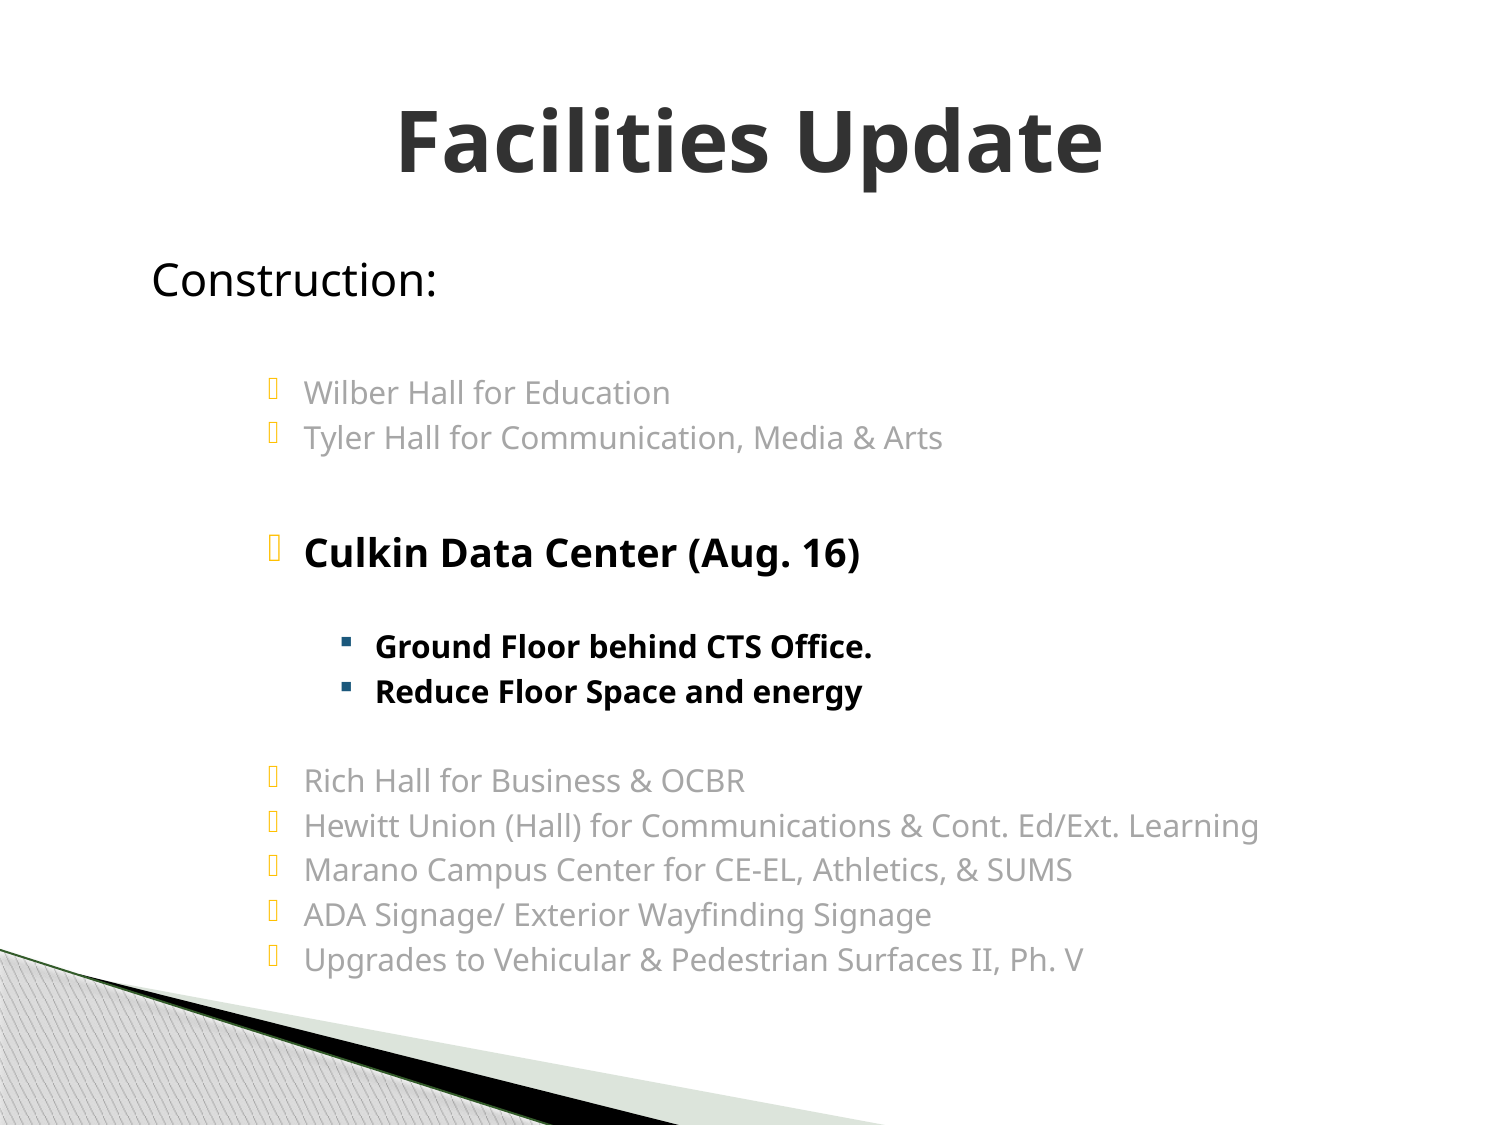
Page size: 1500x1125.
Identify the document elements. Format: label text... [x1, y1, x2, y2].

list Construction: Wilber Hall for Education Tyler Hall for Communication, Media & Arts Culkin Data Center (Aug. 16) Ground Floor behind CTS Office. Reduce Floor Space and energy Rich Hall for Business & OCBR Hewitt Union (Hall) for Communications & Cont. Ed/Ext. Learning Marano Campus Center for CE-EL, Athletics, & SUMS ADA Signage/ Exterior Wayfinding Signage Upgrades to Vehicular & Pedestrian Surfaces II, Ph. V [75, 243, 1425, 986]
title Facilities Update [75, 45, 1425, 233]
